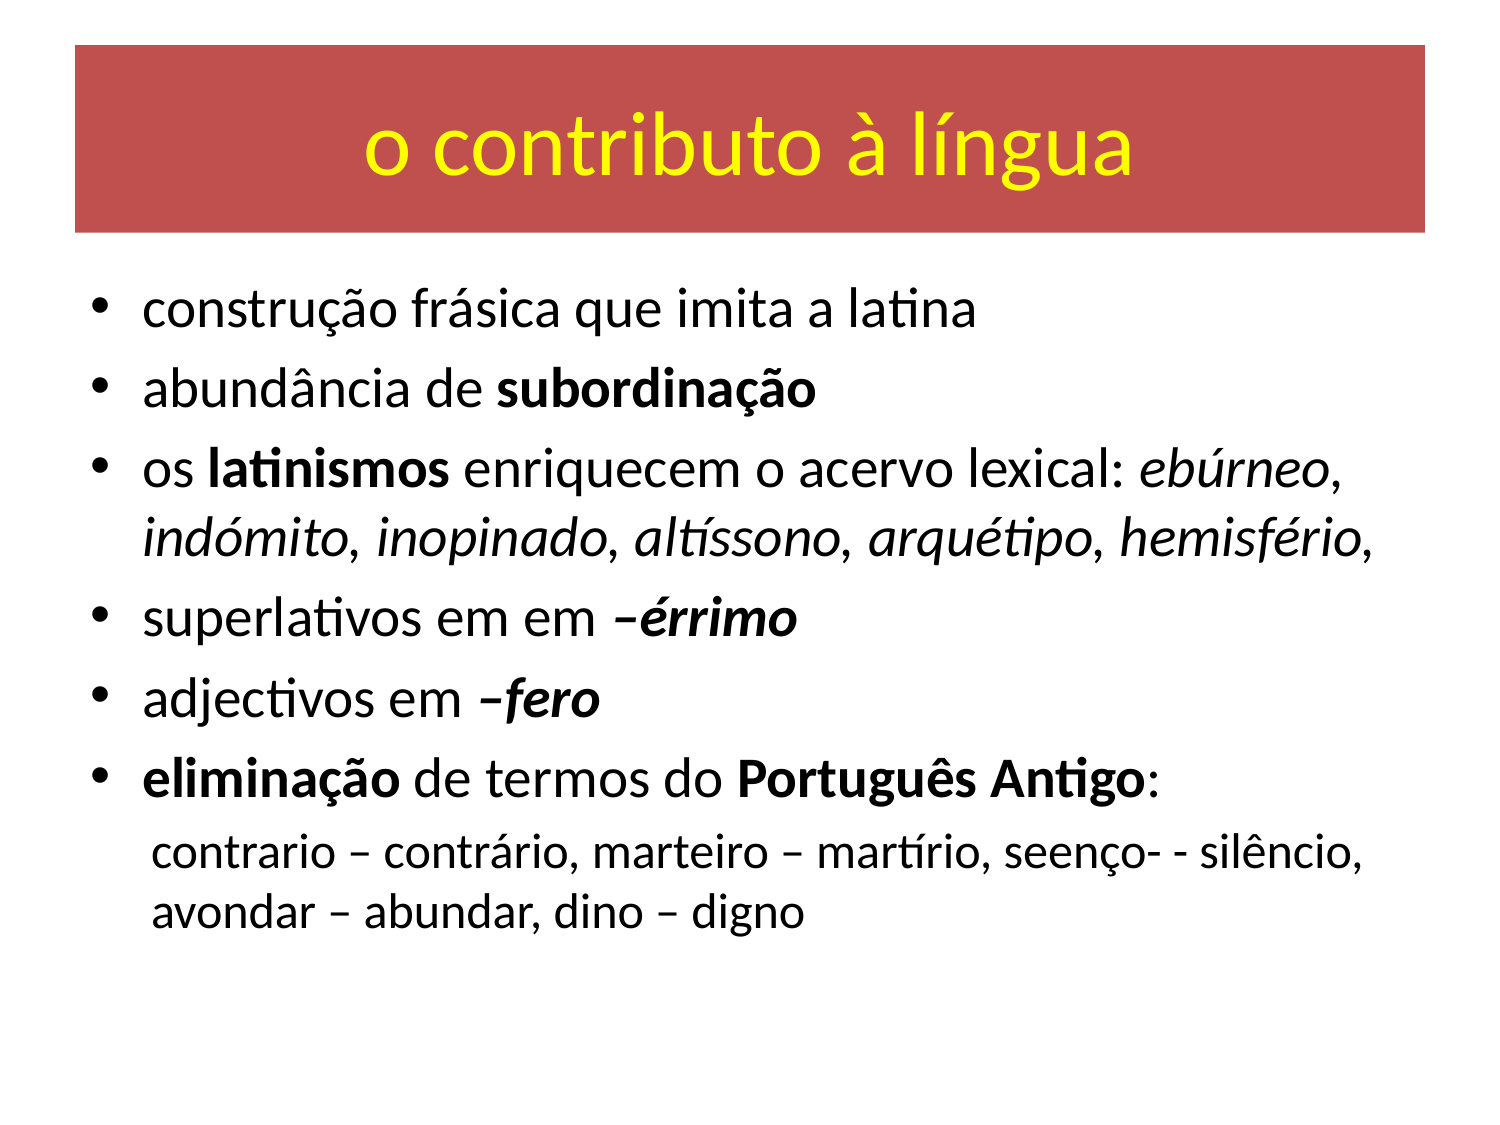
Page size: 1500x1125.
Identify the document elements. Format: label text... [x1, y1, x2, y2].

list construção frásica que imita a latina abundância de subordinação os latinismos enriquecem o acervo lexical: ebúrneo, indómito, inopinado, altíssono, arquétipo, hemisfério, superlativos em em –érrimo adjectivos em –fero eliminação de termos do Português Antigo: contrario – contrário, marteiro – martírio, seenço- - silêncio, avondar – abundar, dino – digno [75, 262, 1425, 1005]
title o contributo à língua [75, 45, 1425, 233]
